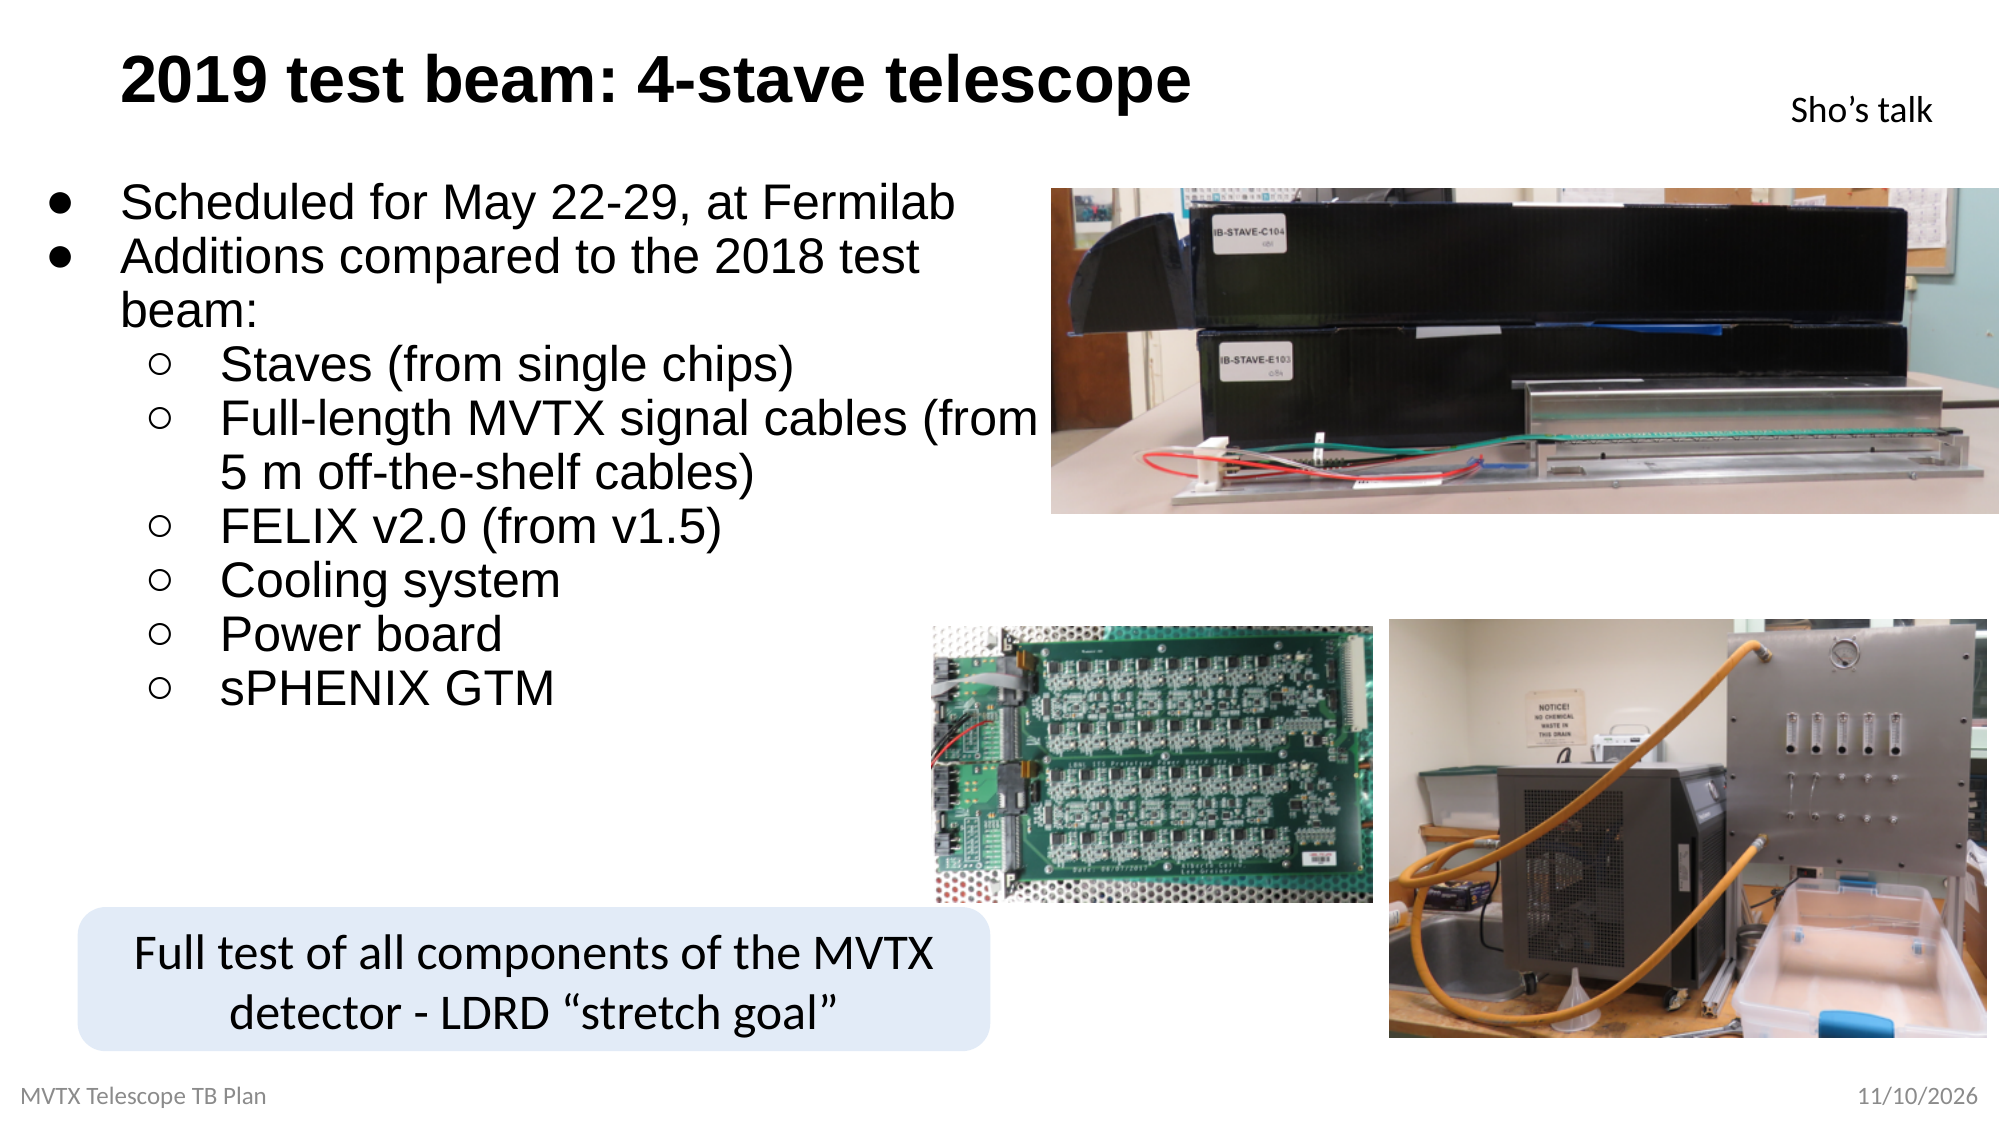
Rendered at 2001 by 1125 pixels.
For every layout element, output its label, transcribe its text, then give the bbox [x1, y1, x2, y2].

list Scheduled for May 22-29, at Fermilab Additions compared to the 2018 test beam: Staves (from single chips) Full-length MVTX signal cables (from 5 m off-the-shelf cables) FELIX v2.0 (from v1.5) Cooling system Power board sPHENIX GTM [0, 166, 1088, 1019]
footer MVTX Telescope TB Plan [0, 1064, 725, 1125]
picture [931, 626, 1373, 903]
title 2019 test beam: 4-stave telescope [99, 0, 1900, 162]
text_box Full test of all components of the MVTX detector - LDRD “stretch goal” [77, 907, 991, 1052]
text_box Sho’s talk [1776, 77, 1949, 138]
picture [1051, 188, 1999, 514]
picture [1389, 619, 1987, 1038]
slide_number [1531, 1064, 1999, 1125]
